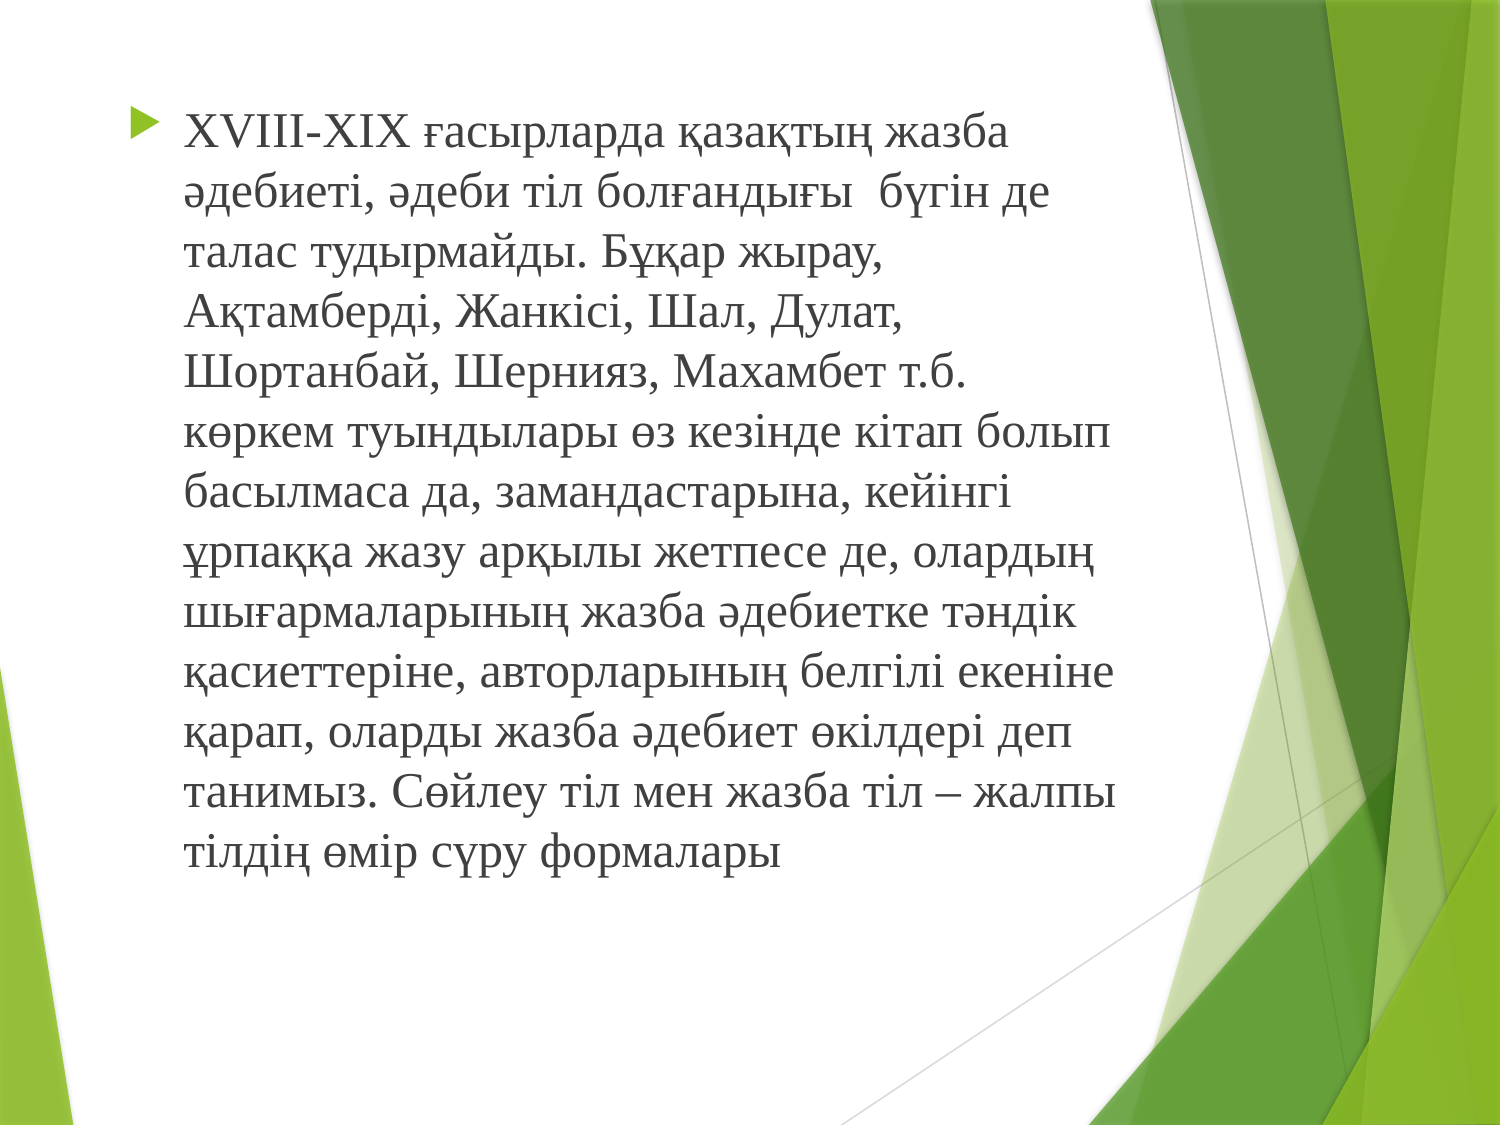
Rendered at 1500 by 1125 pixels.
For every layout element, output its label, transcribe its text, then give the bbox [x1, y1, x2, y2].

list XVIII-XIX ғасырларда қазақтың жазба әдебиеті, әдеби тіл болғандығы бүгін де талас тудырмайды. Бұқар жырау, Ақтамберді, Жанкісі, Шал, Дулат, Шортанбай, Шернияз, Махамбет т.б. көркем туындылары өз кезінде кітап болып басылмаса да, замандастарына, кейінгі ұрпаққа жазу арқылы жетпесе де, олардың шығармаларының жазба әдебиетке тәндік қасиеттеріне, авторларының белгілі екеніне қарап, оларды жазба әдебиет өкілдері деп танимыз. Сөйлеу тіл мен жазба тіл – жалпы тілдің өмір сүру формалары [112, 90, 1142, 991]
